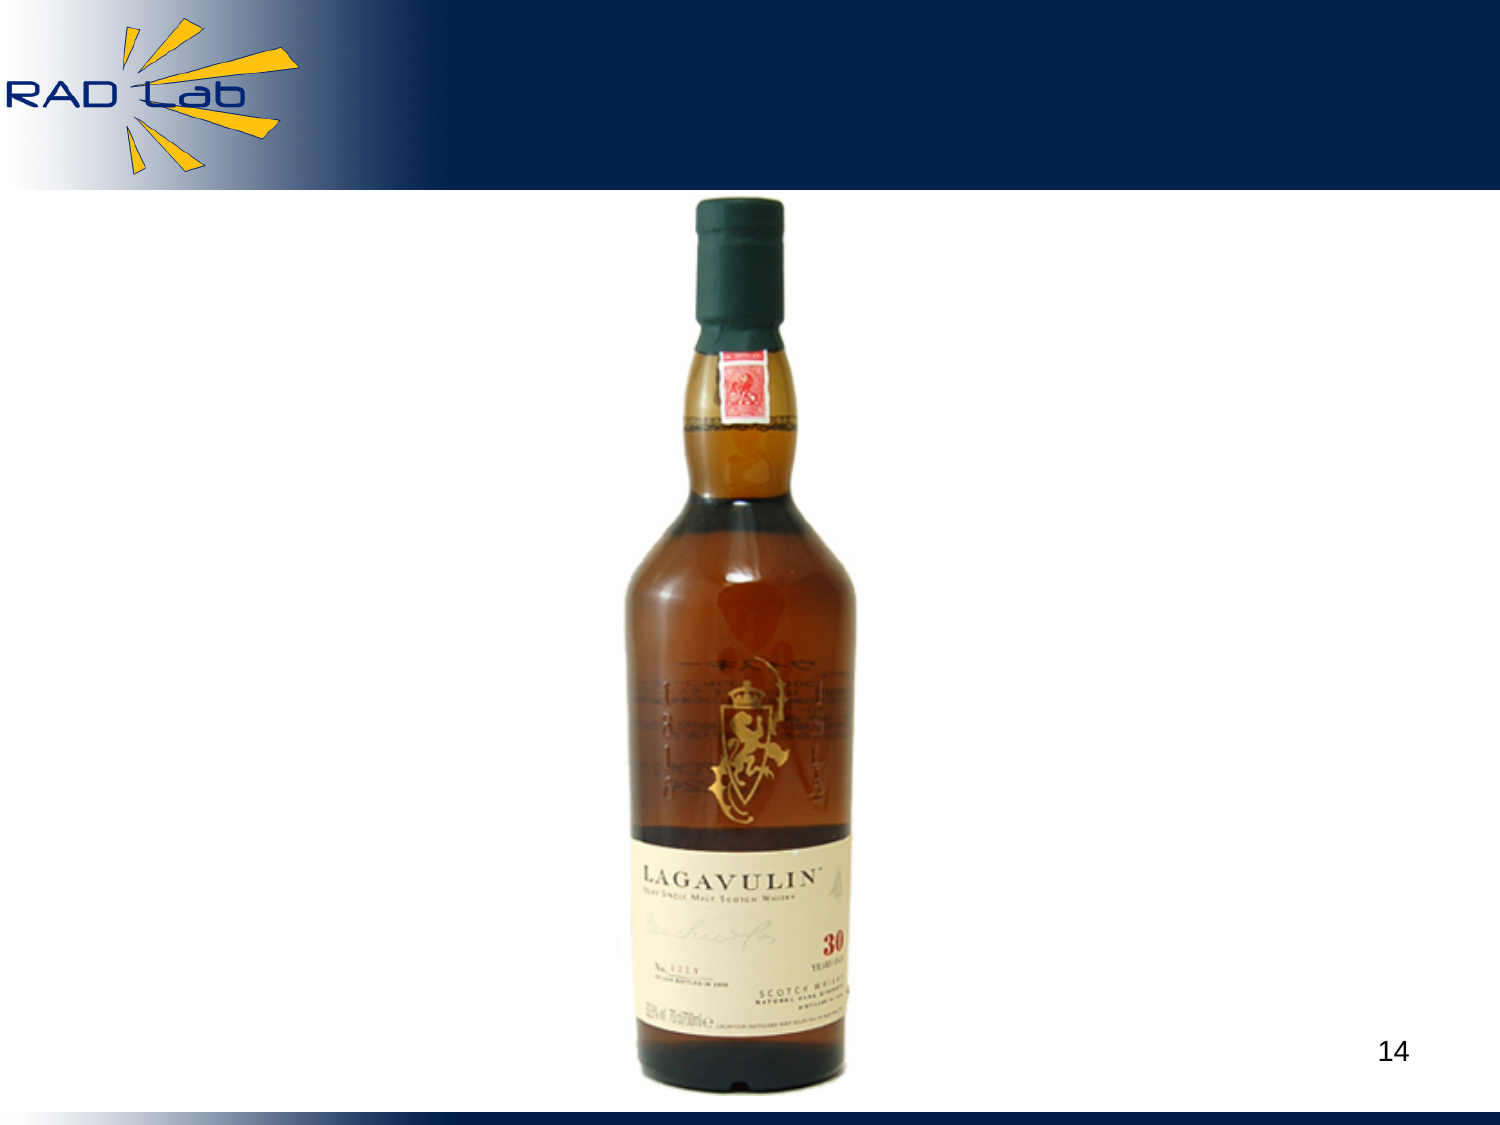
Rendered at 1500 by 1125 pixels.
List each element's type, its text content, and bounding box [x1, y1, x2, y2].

picture [0, 1112, 1500, 1125]
picture [512, 195, 963, 1096]
picture [0, 0, 1500, 190]
slide_number 14 [1074, 1024, 1426, 1103]
